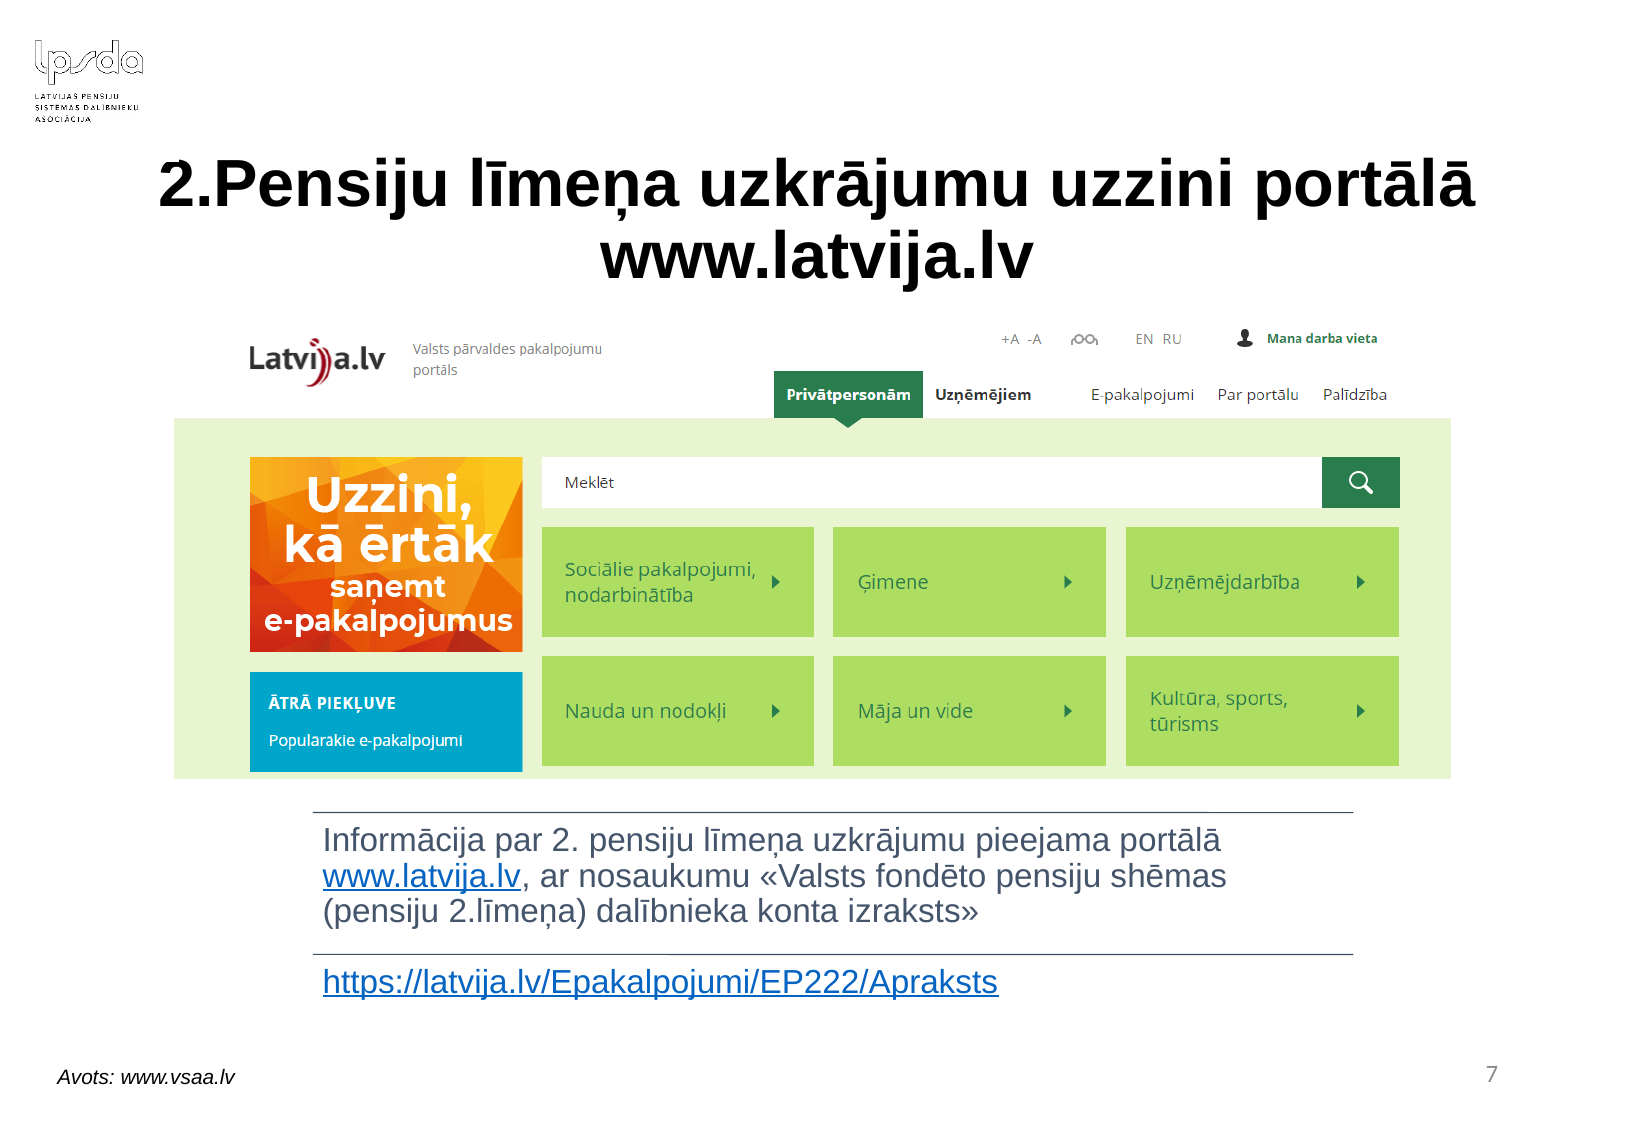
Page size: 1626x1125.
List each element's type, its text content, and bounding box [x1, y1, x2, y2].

picture [0, 0, 179, 162]
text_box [312, 812, 1354, 1097]
picture [174, 312, 1451, 779]
slide_number 7 [1147, 1042, 1514, 1103]
title 2.Pensiju līmeņa uzkrājumu uzzini portālā www.latvija.lv [116, 112, 1519, 330]
text_box Avots: www.vsaa.lv [42, 1056, 250, 1096]
